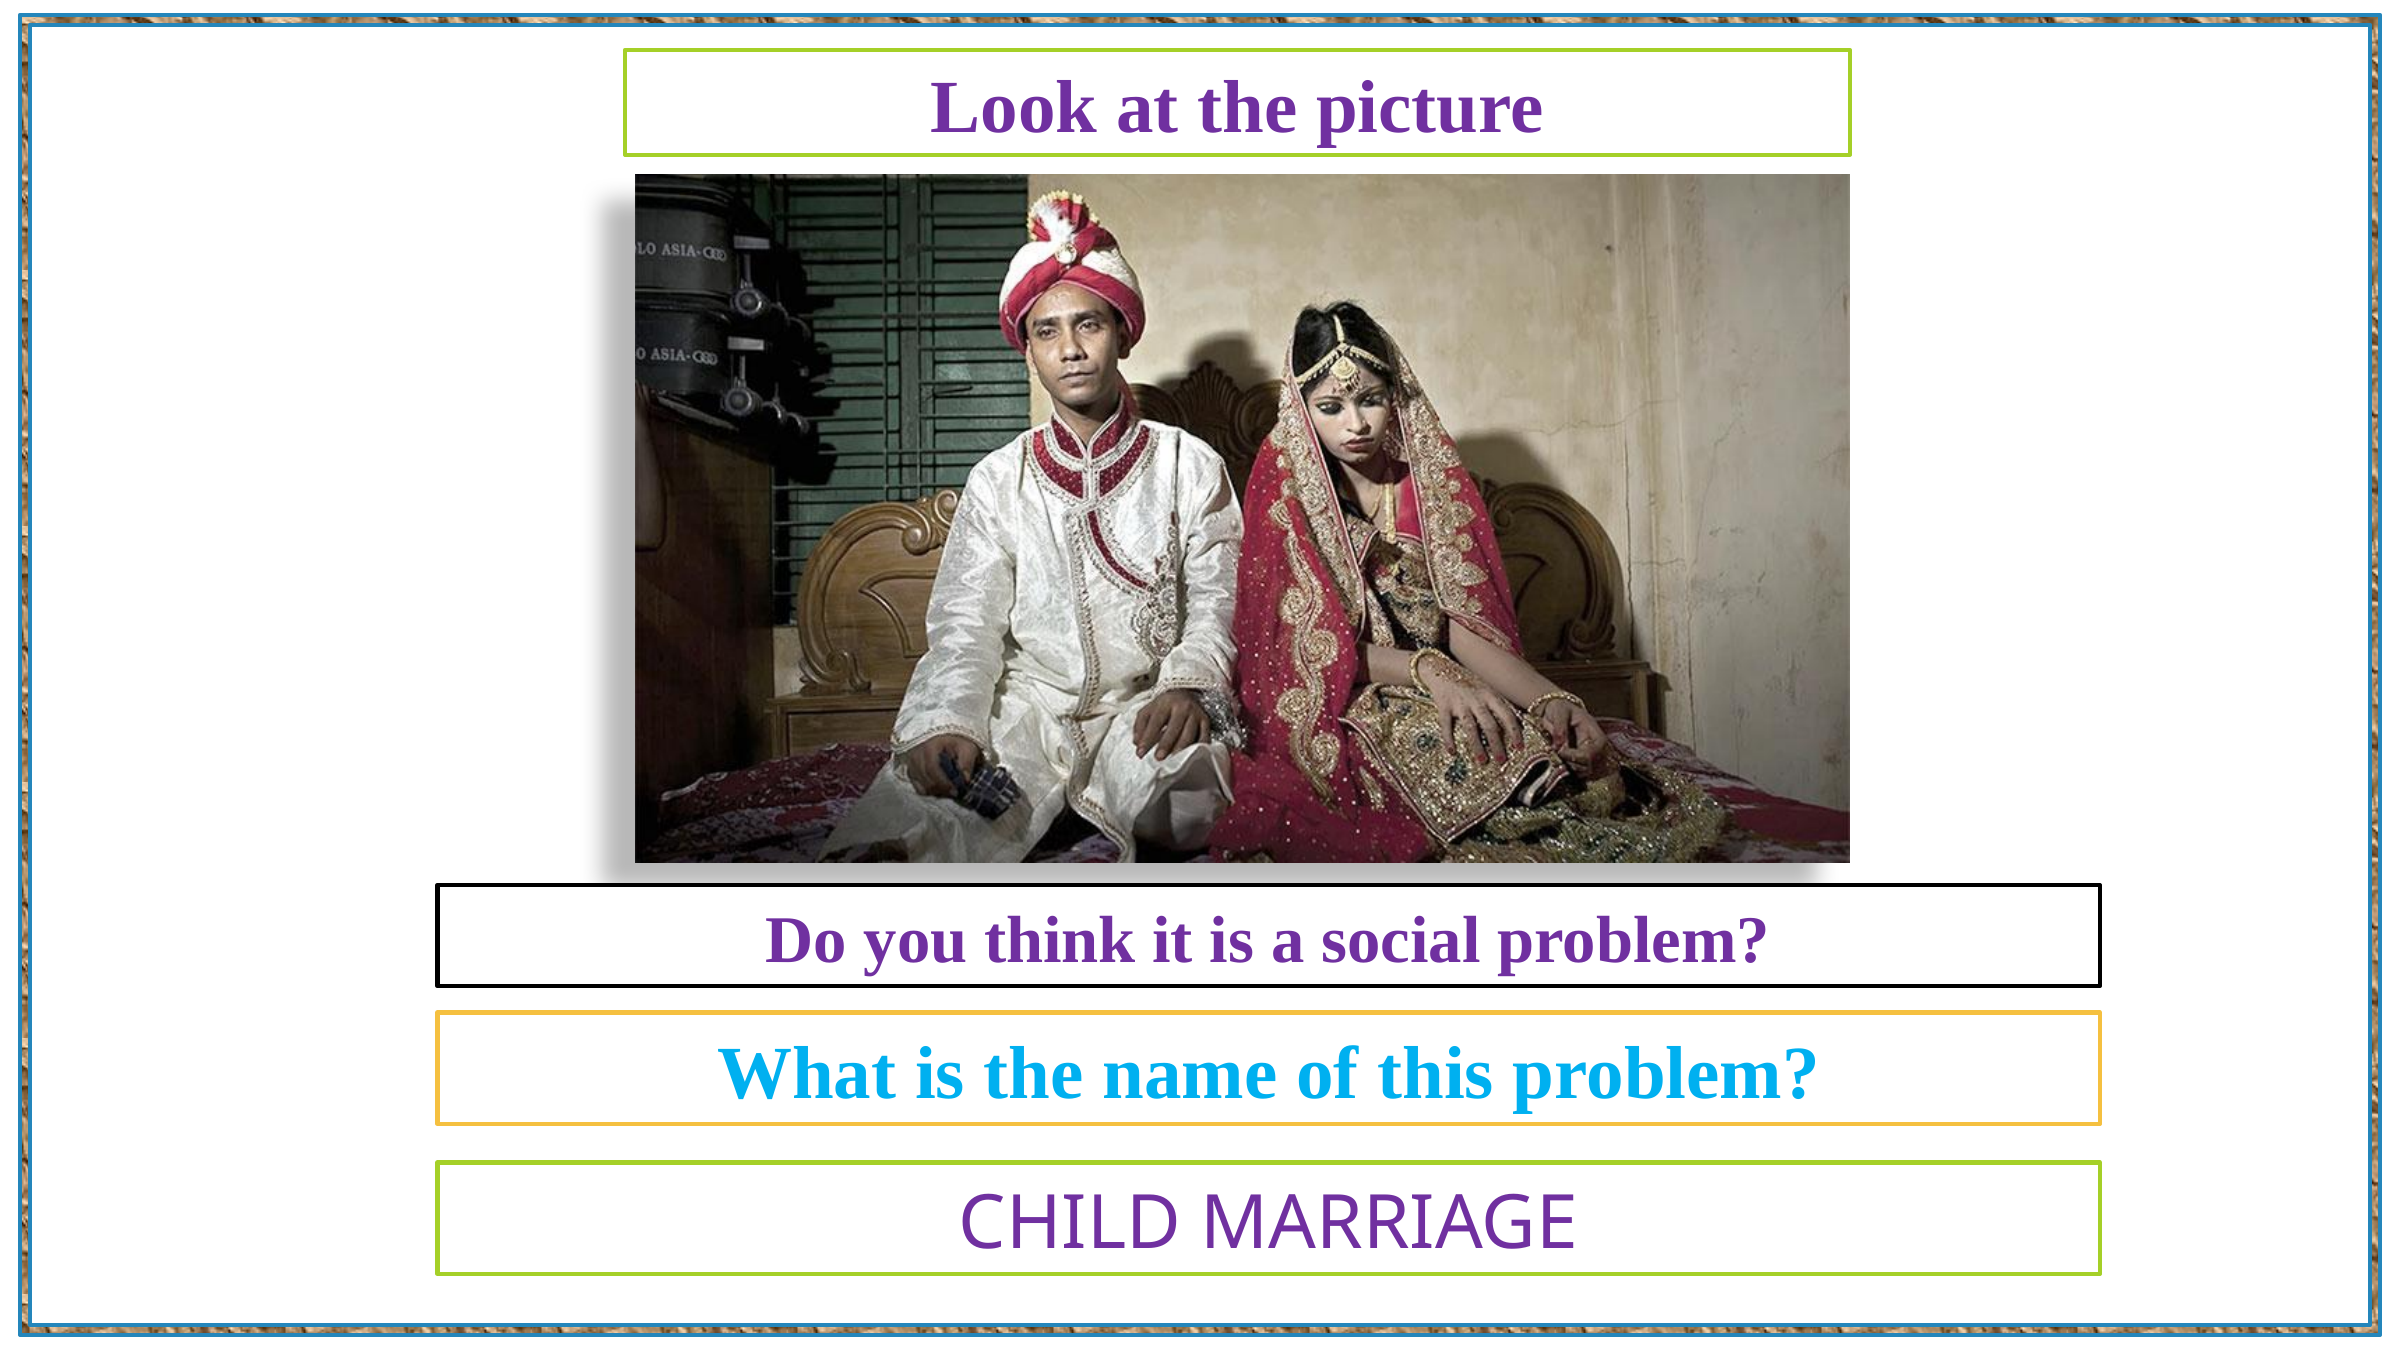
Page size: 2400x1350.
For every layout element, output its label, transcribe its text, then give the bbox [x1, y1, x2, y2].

text_box Look at the picture [623, 48, 1852, 157]
text_box CHILD MARRIAGE [435, 1160, 2102, 1276]
text_box Do you think it is a social problem? [435, 883, 2102, 988]
text_box What is the name of this problem? [435, 1010, 2102, 1126]
picture [22, 17, 2378, 1333]
